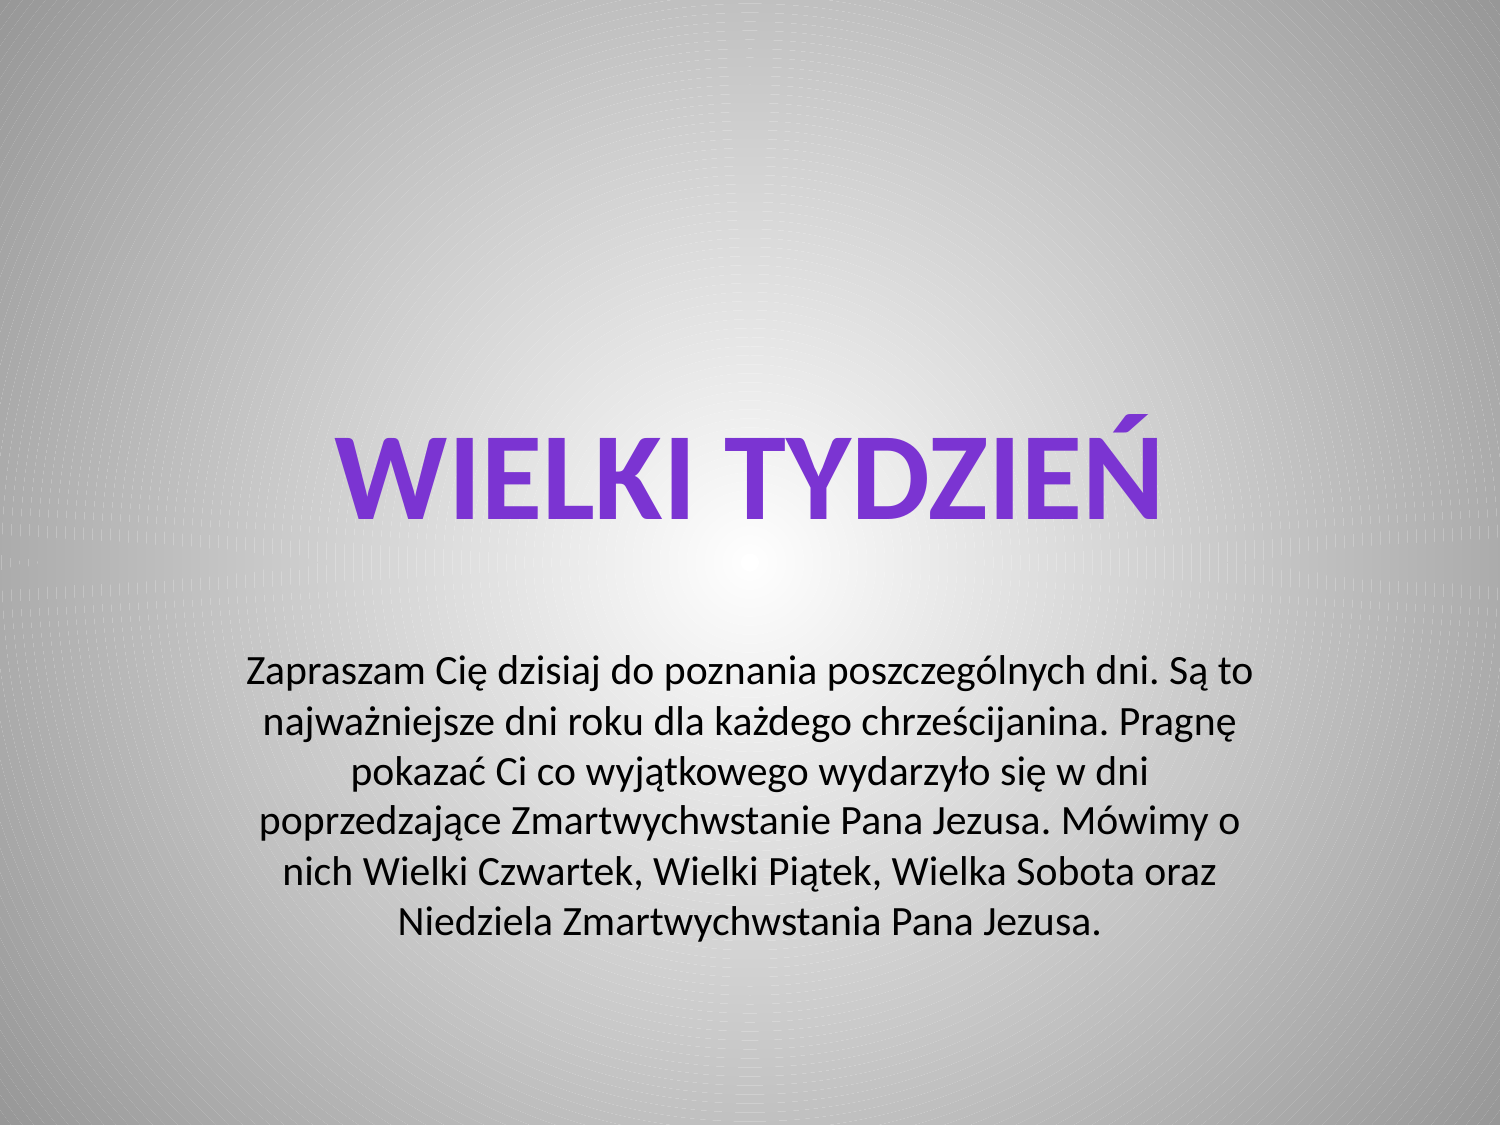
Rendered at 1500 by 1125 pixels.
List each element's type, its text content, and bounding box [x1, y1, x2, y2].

title WIELKI TYDZIEŃ [112, 349, 1388, 591]
subtitle Zapraszam Cię dzisiaj do poznania poszczególnych dni. Są to najważniejsze dni roku dla każdego chrześcijanina. Pragnę pokazać Ci co wyjątkowego wydarzyło się w dni poprzedzające Zmartwychwstanie Pana Jezusa. Mówimy o nich Wielki Czwartek, Wielki Piątek, Wielka Sobota oraz Niedziela Zmartwychwstania Pana Jezusa. [225, 637, 1275, 950]
